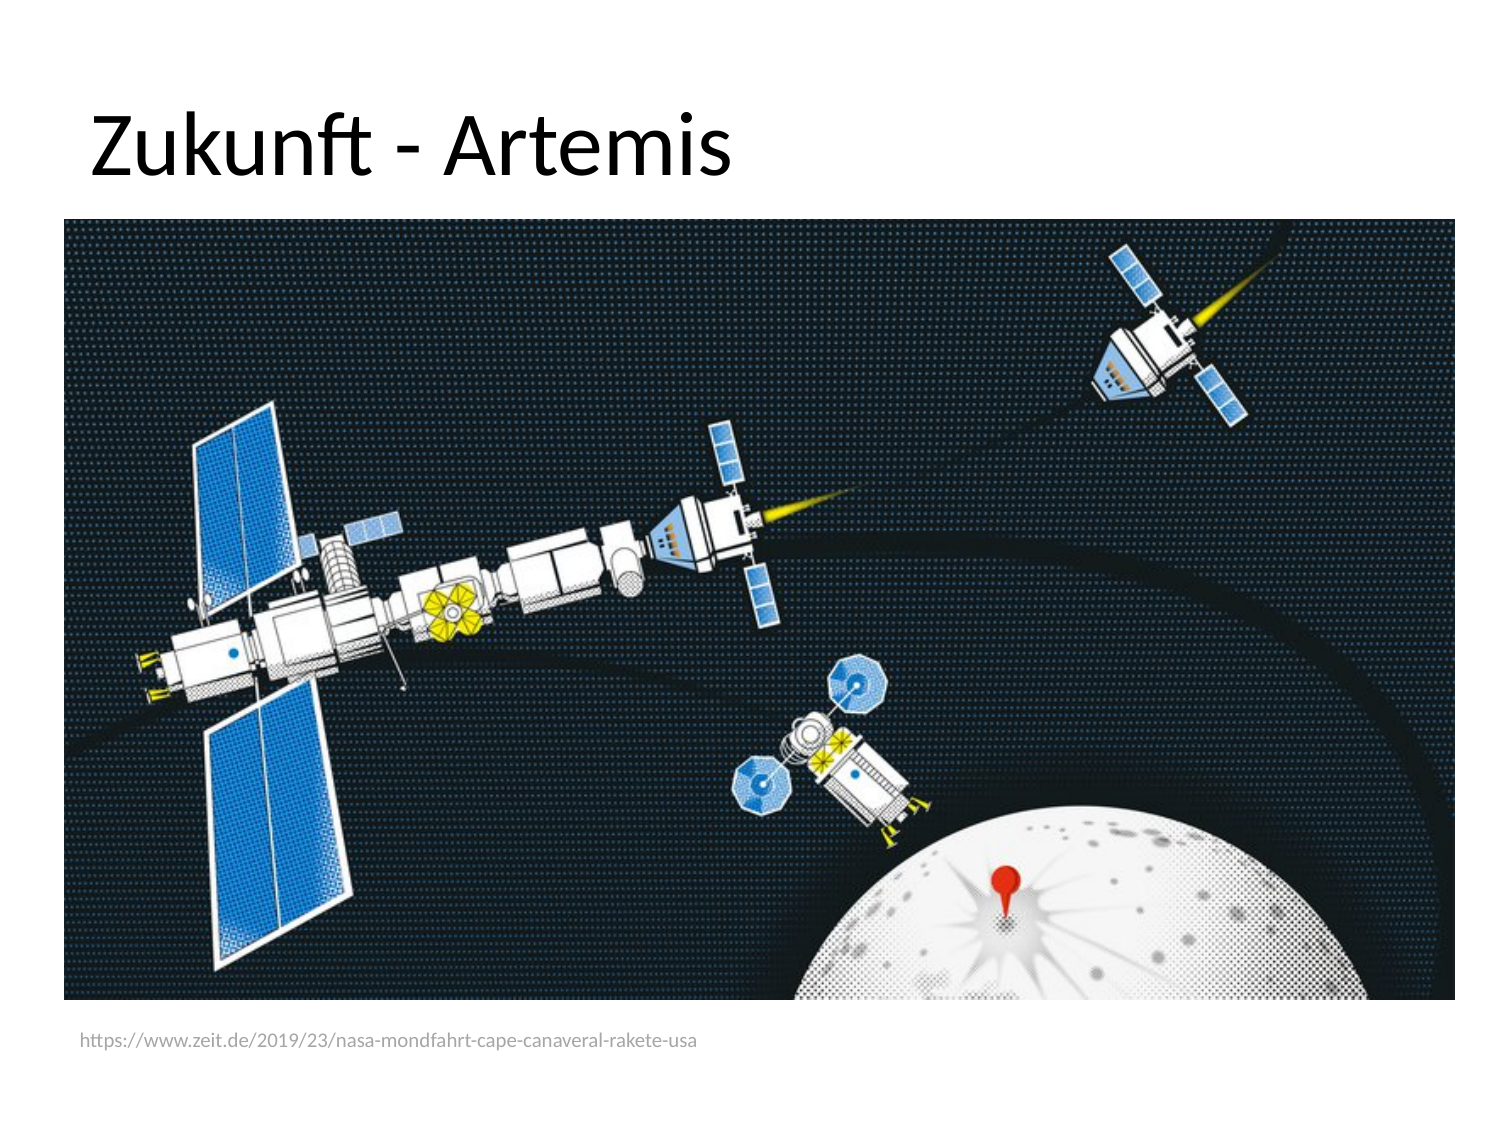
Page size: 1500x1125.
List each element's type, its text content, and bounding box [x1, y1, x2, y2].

title Zukunft - Artemis [75, 45, 1425, 218]
picture [64, 219, 1455, 1001]
text_box https://www.zeit.de/2019/23/nasa-mondfahrt-cape-canaveral-rakete-usa [64, 1018, 815, 1059]
